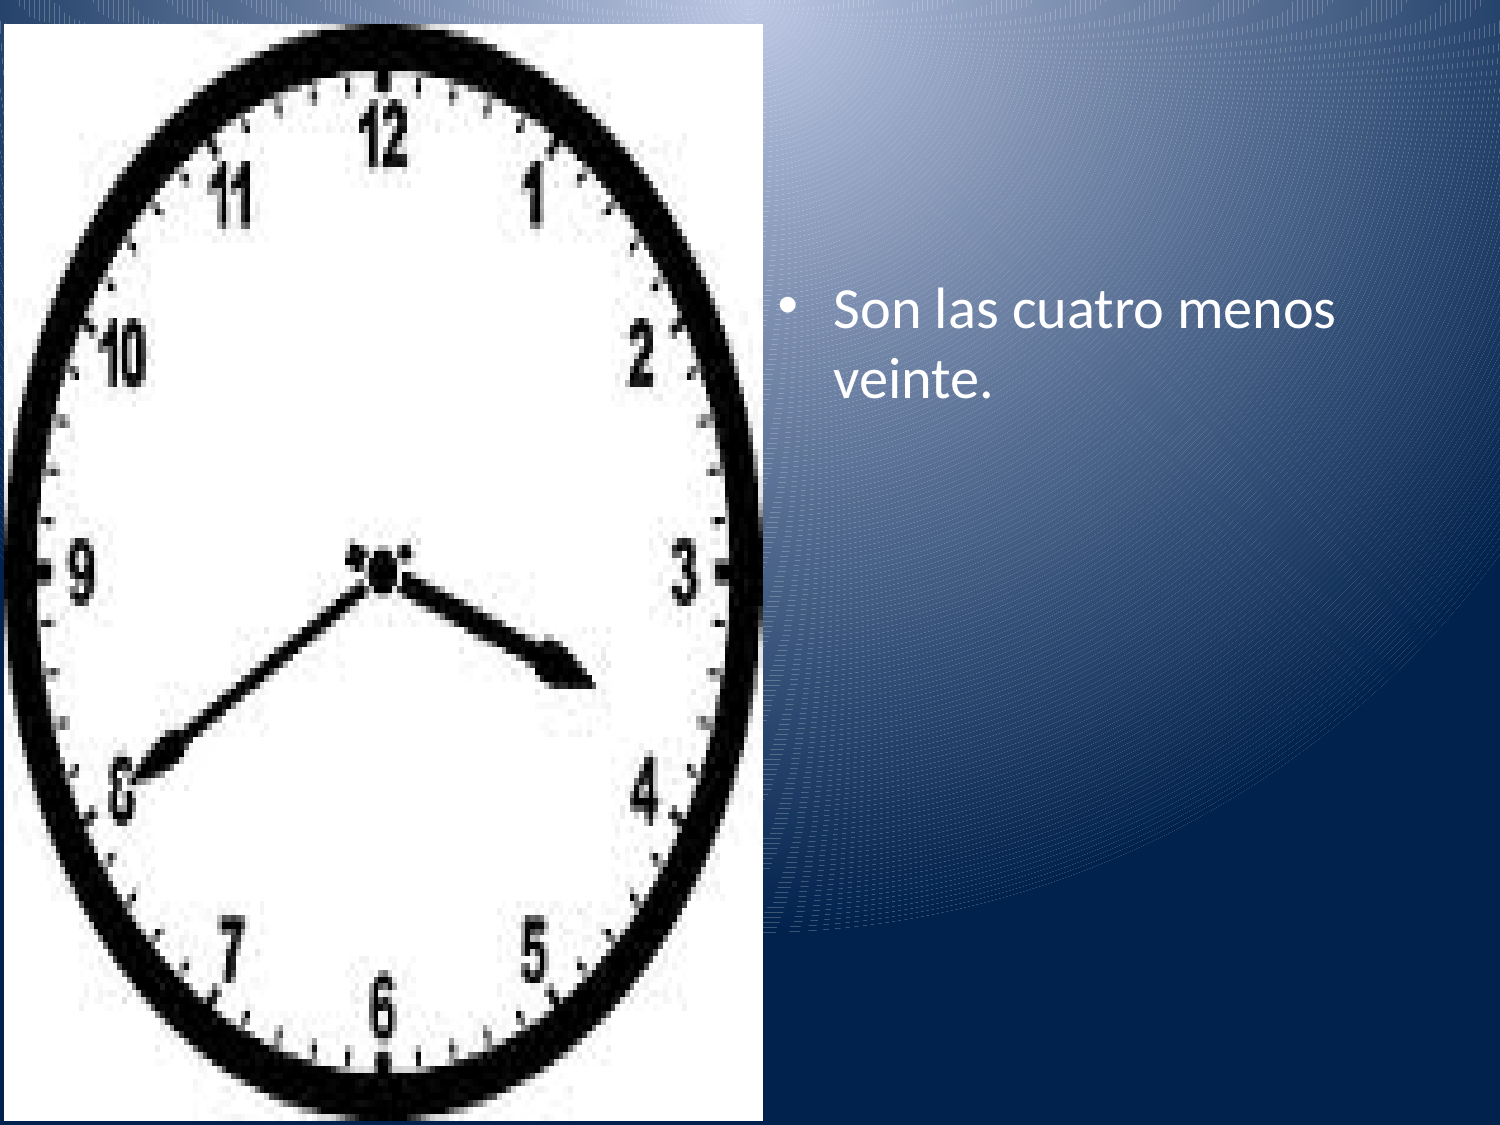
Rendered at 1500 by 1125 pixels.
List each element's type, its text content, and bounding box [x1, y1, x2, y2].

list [4, 24, 763, 1121]
list Son las cuatro menos veinte. [767, 262, 1425, 1005]
